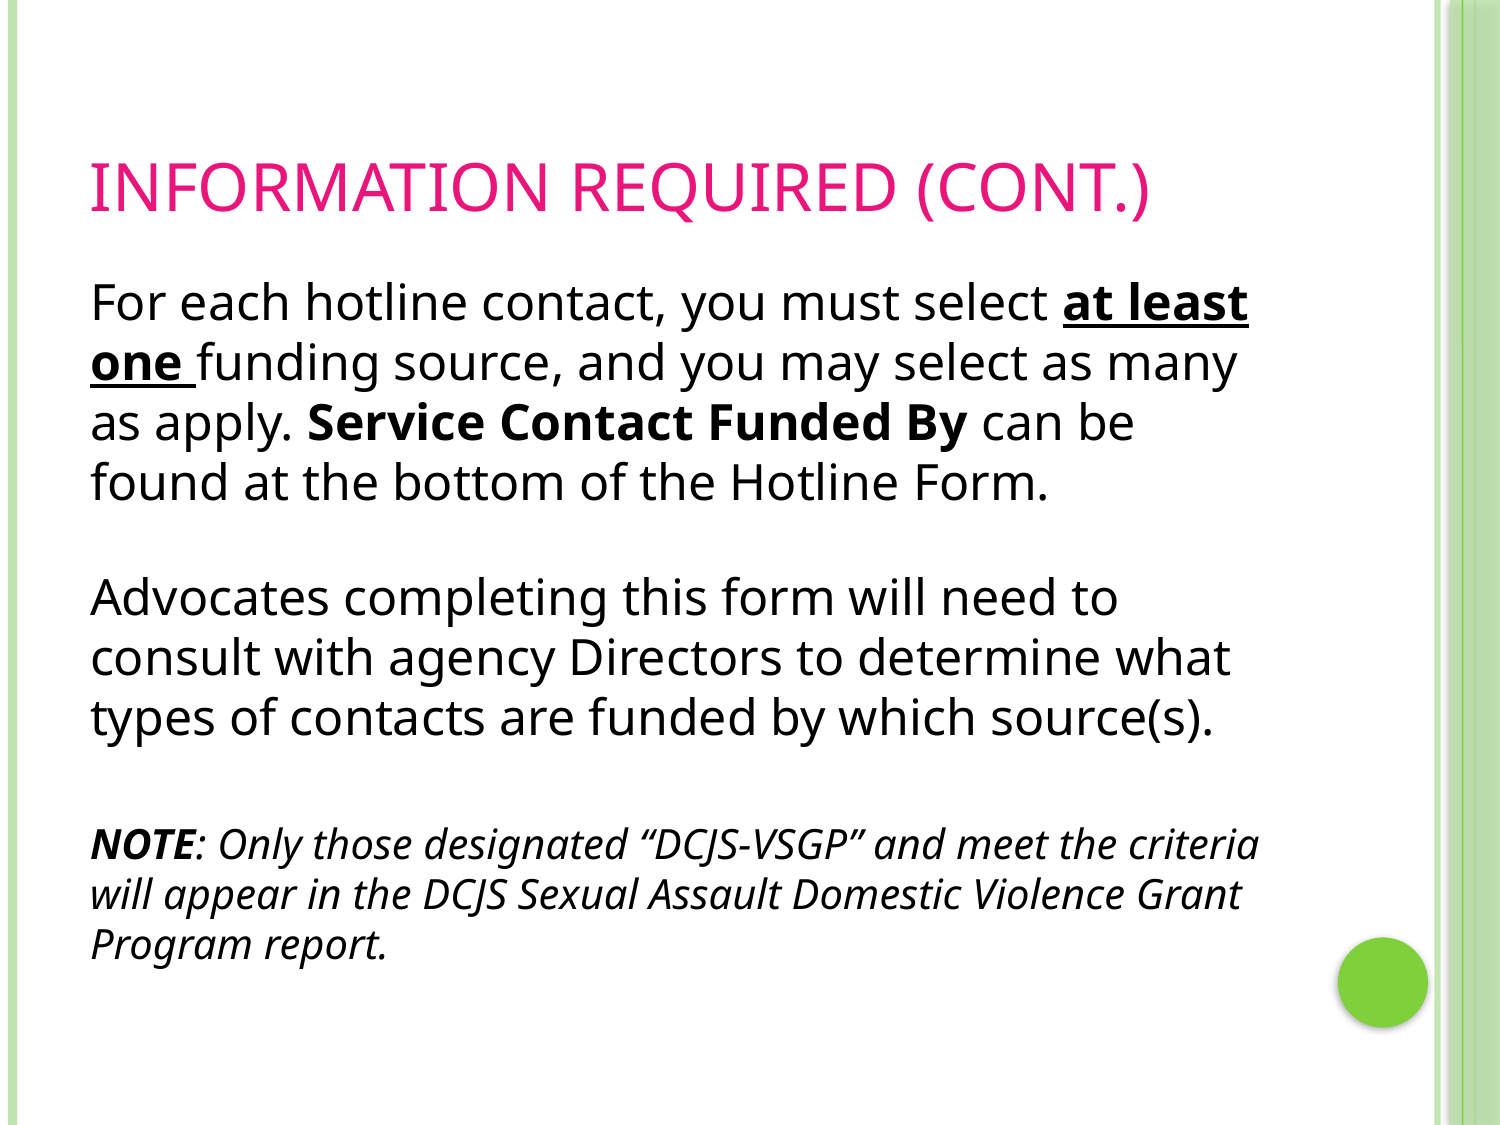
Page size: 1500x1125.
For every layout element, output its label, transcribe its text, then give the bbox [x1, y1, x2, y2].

title Information Required (cont.) [75, 45, 1300, 233]
list For each hotline contact, you must select at least one funding source, and you may select as many as apply. Service Contact Funded By can be found at the bottom of the Hotline Form. Advocates completing this form will need to consult with agency Directors to determine what types of contacts are funded by which source(s). NOTE: Only those designated “DCJS-VSGP” and meet the criteria will appear in the DCJS Sexual Assault Domestic Violence Grant Program report. [75, 262, 1300, 1062]
